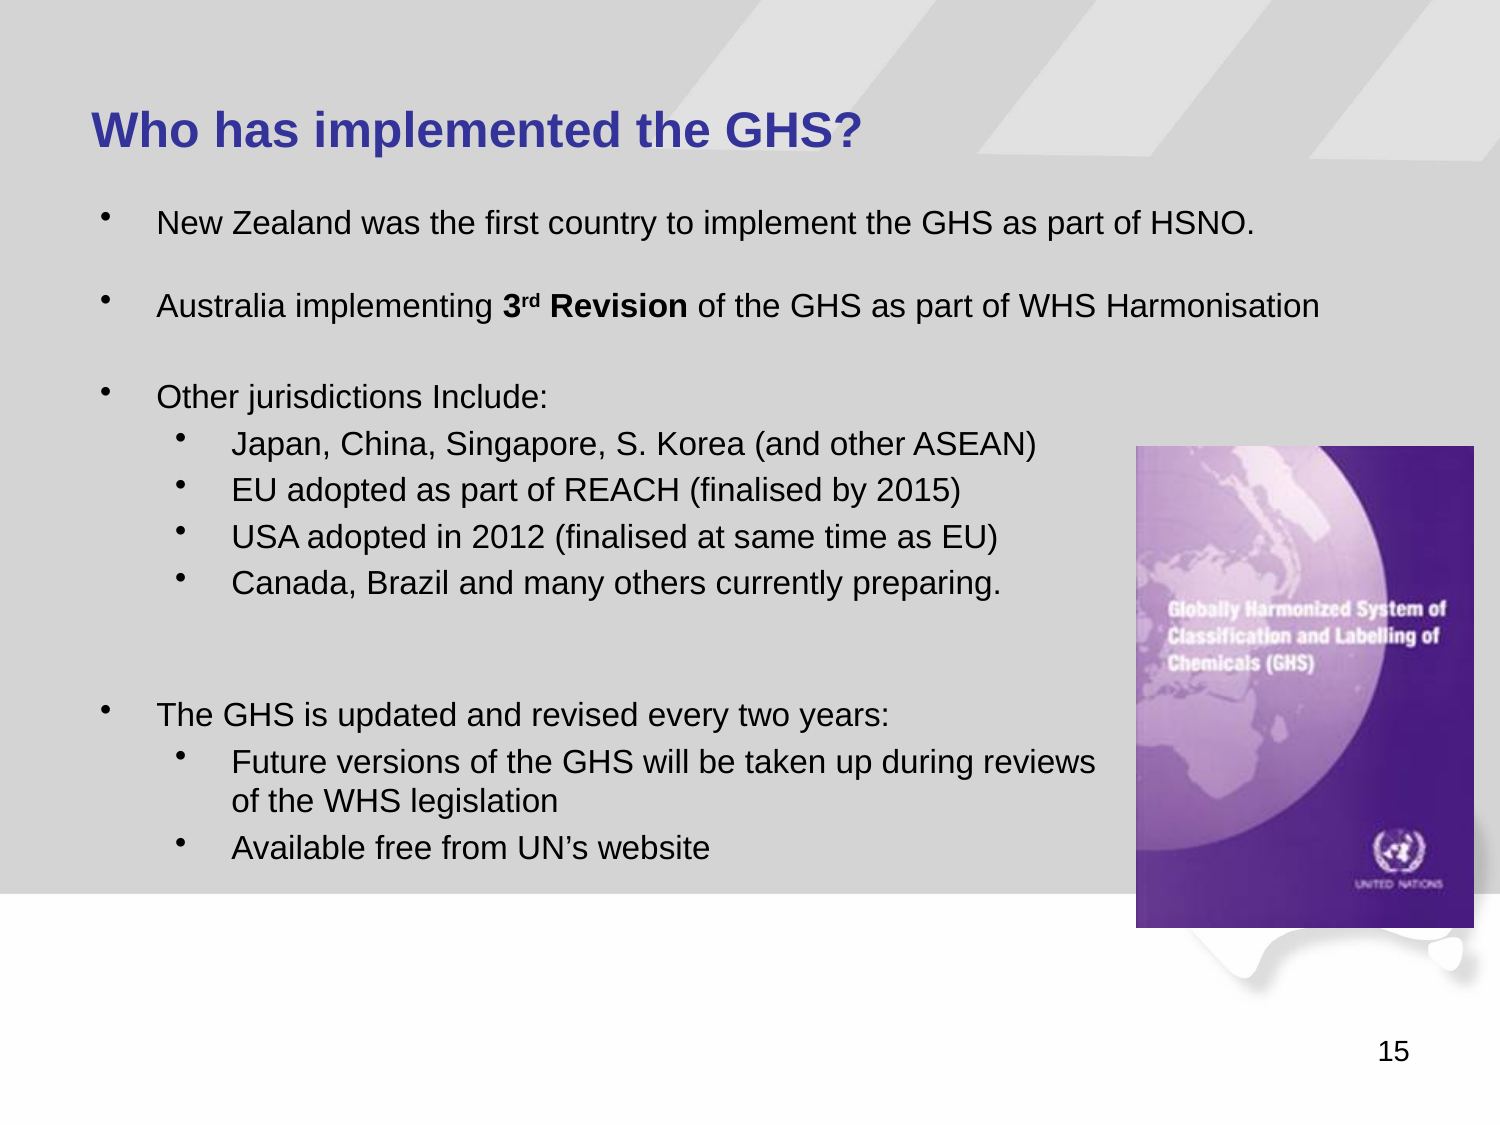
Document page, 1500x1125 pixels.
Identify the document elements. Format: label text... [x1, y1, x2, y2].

text_box Who has implemented the GHS? [76, 90, 1495, 185]
text_box Australia implementing 3rd Revision of the GHS as part of WHS Harmonisation [85, 276, 1436, 332]
picture [0, 0, 1500, 1125]
text_box Other jurisdictions Include: Japan, China, Singapore, S. Korea (and other ASEAN) EU adopted as part of REACH (finalised by 2015) USA adopted in 2012 (finalised at same time as EU) Canada, Brazil and many others currently preparing. [85, 367, 1245, 609]
text_box The GHS is updated and revised every two years: Future versions of the GHS will be taken up during reviews of the WHS legislation Available free from UN’s website [85, 685, 1121, 874]
text_box New Zealand was the first country to implement the GHS as part of HSNO. [85, 193, 1436, 249]
slide_number 15 [1074, 1024, 1426, 1103]
